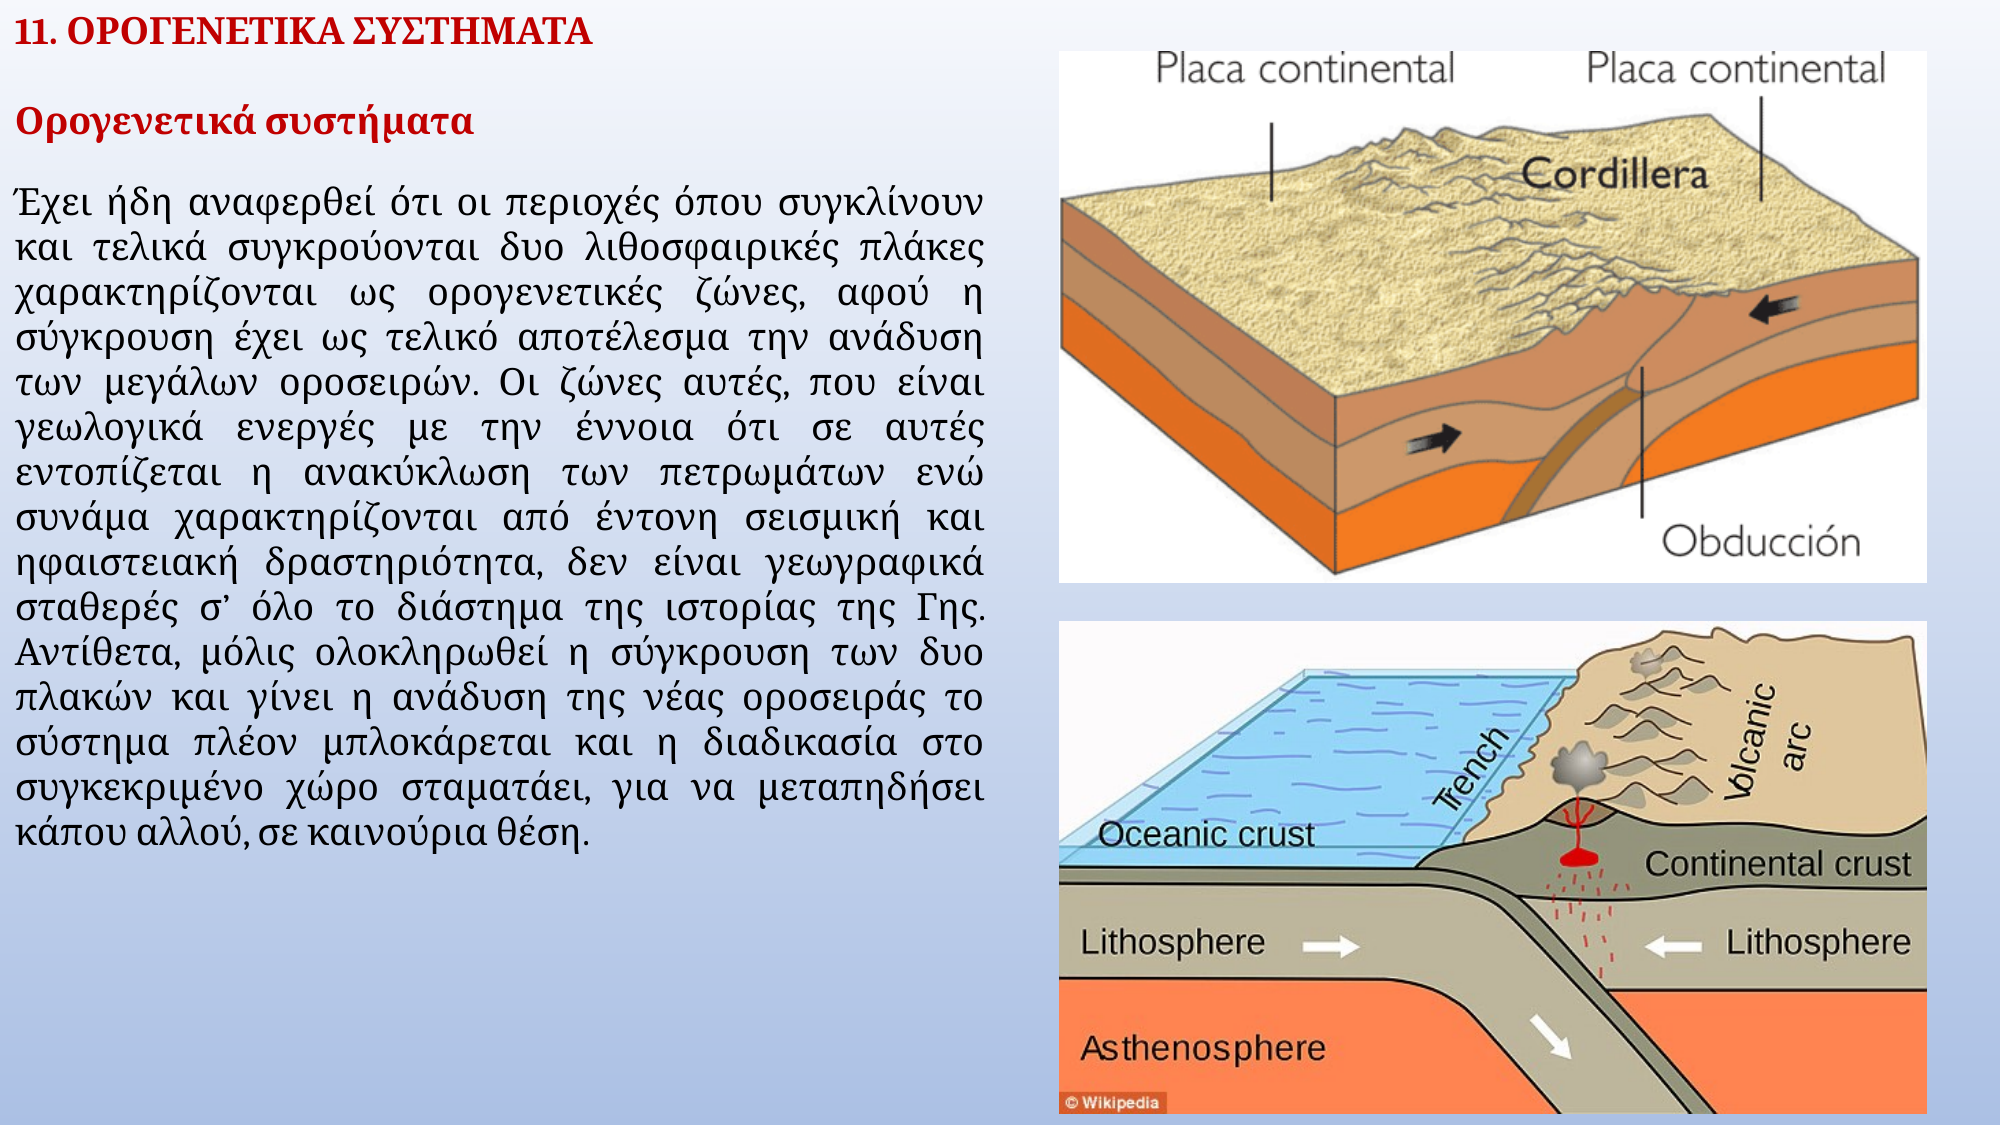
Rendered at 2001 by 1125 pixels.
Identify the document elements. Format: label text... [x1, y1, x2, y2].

text_box 11. ΟΡΟΓΕΝΕΤΙΚΑ ΣΥΣΤΗΜΑΤΑ Ορογενετικά συστήματα [0, 0, 1000, 150]
text_box Έχει ήδη αναφερθεί ότι οι περιοχές όπου συγκλίνουν και τελικά συγκρούονται δυο λιθοσφαιρικές πλάκες χαρακτηρίζονται ως ορογενετικές ζώνες, αφού η σύγκρουση έχει ως τελικό αποτέλεσμα την ανάδυση των μεγάλων οροσειρών. Οι ζώνες αυτές, που είναι γεωλογικά ενεργές με την έννοια ότι σε αυτές εντοπίζεται η ανακύκλωση των πετρωμάτων ενώ συνάμα χαρακτηρίζονται από έντονη σεισμική και ηφαιστειακή δραστηριότητα, δεν είναι γεωγραφικά σταθερές σ’ όλο το διάστημα της ιστορίας της Γης. Αντίθετα, μόλις ολοκληρωθεί η σύγκρουση των δυο πλακών και γίνει η ανάδυση της νέας οροσειράς το σύστημα πλέον μπλοκάρεται και η διαδικασία στο συγκεκριμένο χώρο σταματάει, για να μεταπηδήσει κάπου αλλού, σε καινούρια θέση. [0, 170, 1000, 861]
picture [1059, 51, 1927, 583]
picture [1059, 621, 1927, 1114]
